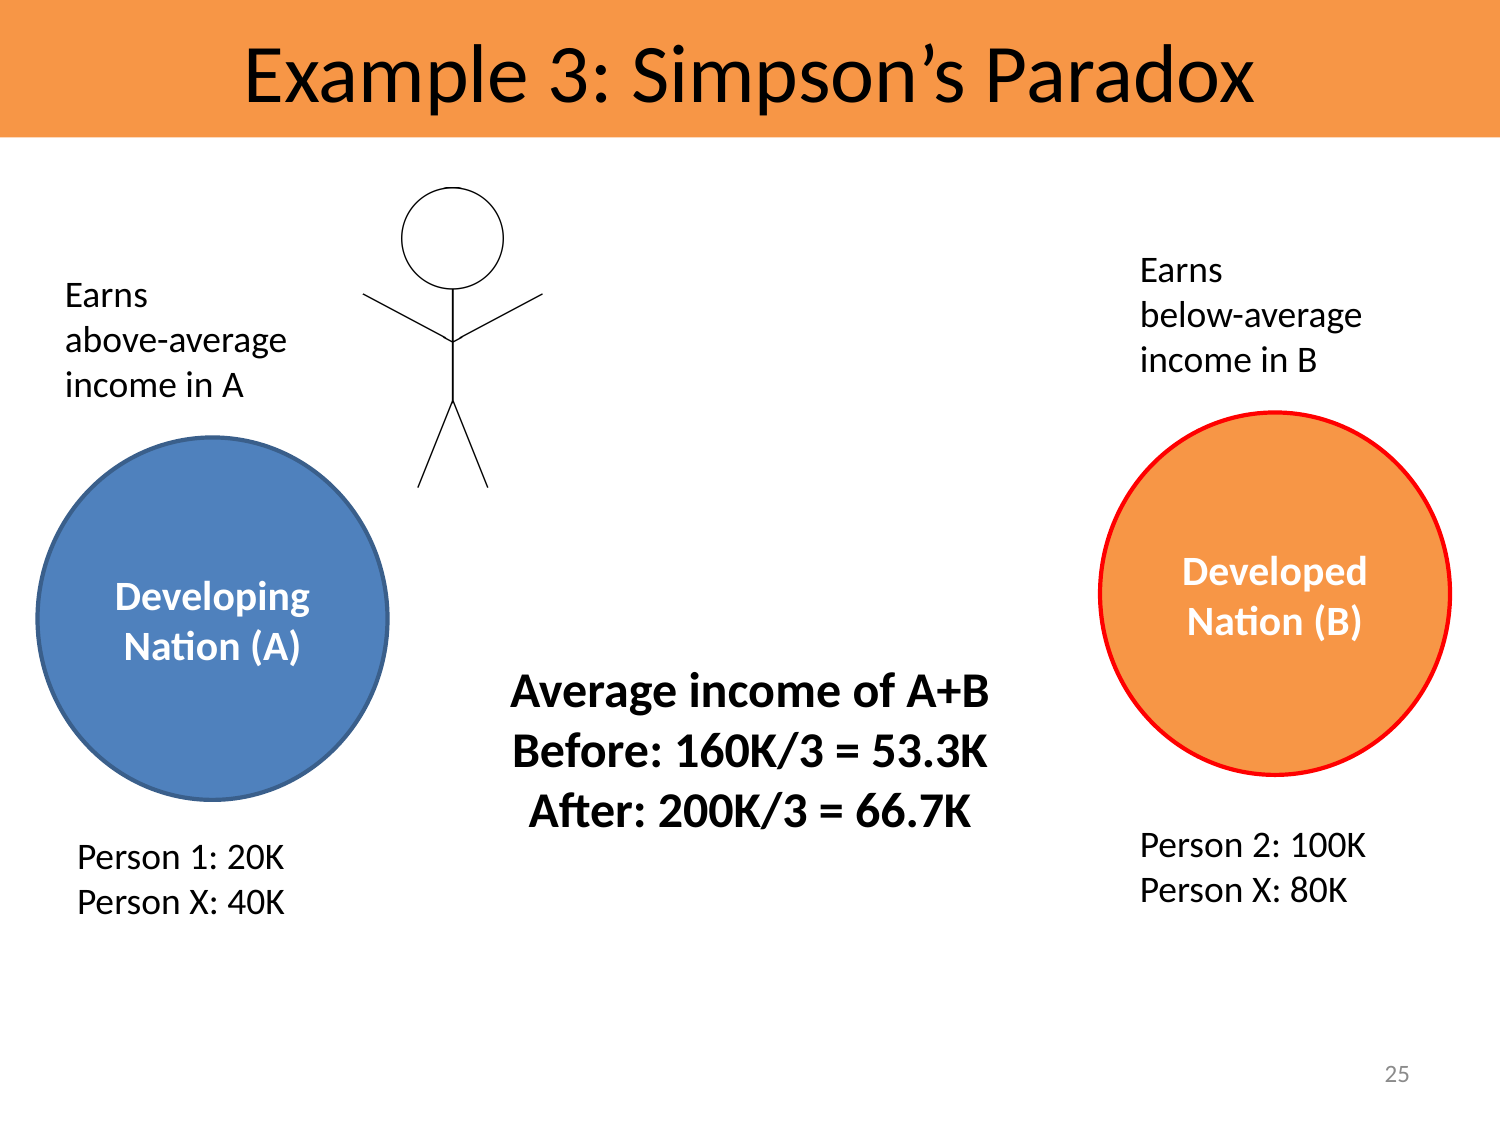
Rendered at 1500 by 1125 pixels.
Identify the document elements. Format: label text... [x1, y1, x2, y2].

text_box Example 3: Simpson’s Paradox [0, 0, 1500, 138]
slide_number 25 [1074, 1042, 1425, 1103]
text_box Developing Nation (A) [35, 435, 390, 802]
text_box Person 2: 100K Person X: 80K [1124, 812, 1438, 918]
text_box Person 1: 20K Person X: 40K [62, 824, 375, 930]
text_box Average income of A+B Before: 160K/3 = 53.3K After: 200K/3 = 66.7K [425, 649, 1075, 845]
text_box Earns above-average income in A [49, 262, 357, 413]
text_box Earns below-average income in B [1124, 237, 1438, 388]
picture [362, 187, 543, 488]
text_box Developed Nation (B) [1097, 410, 1453, 778]
